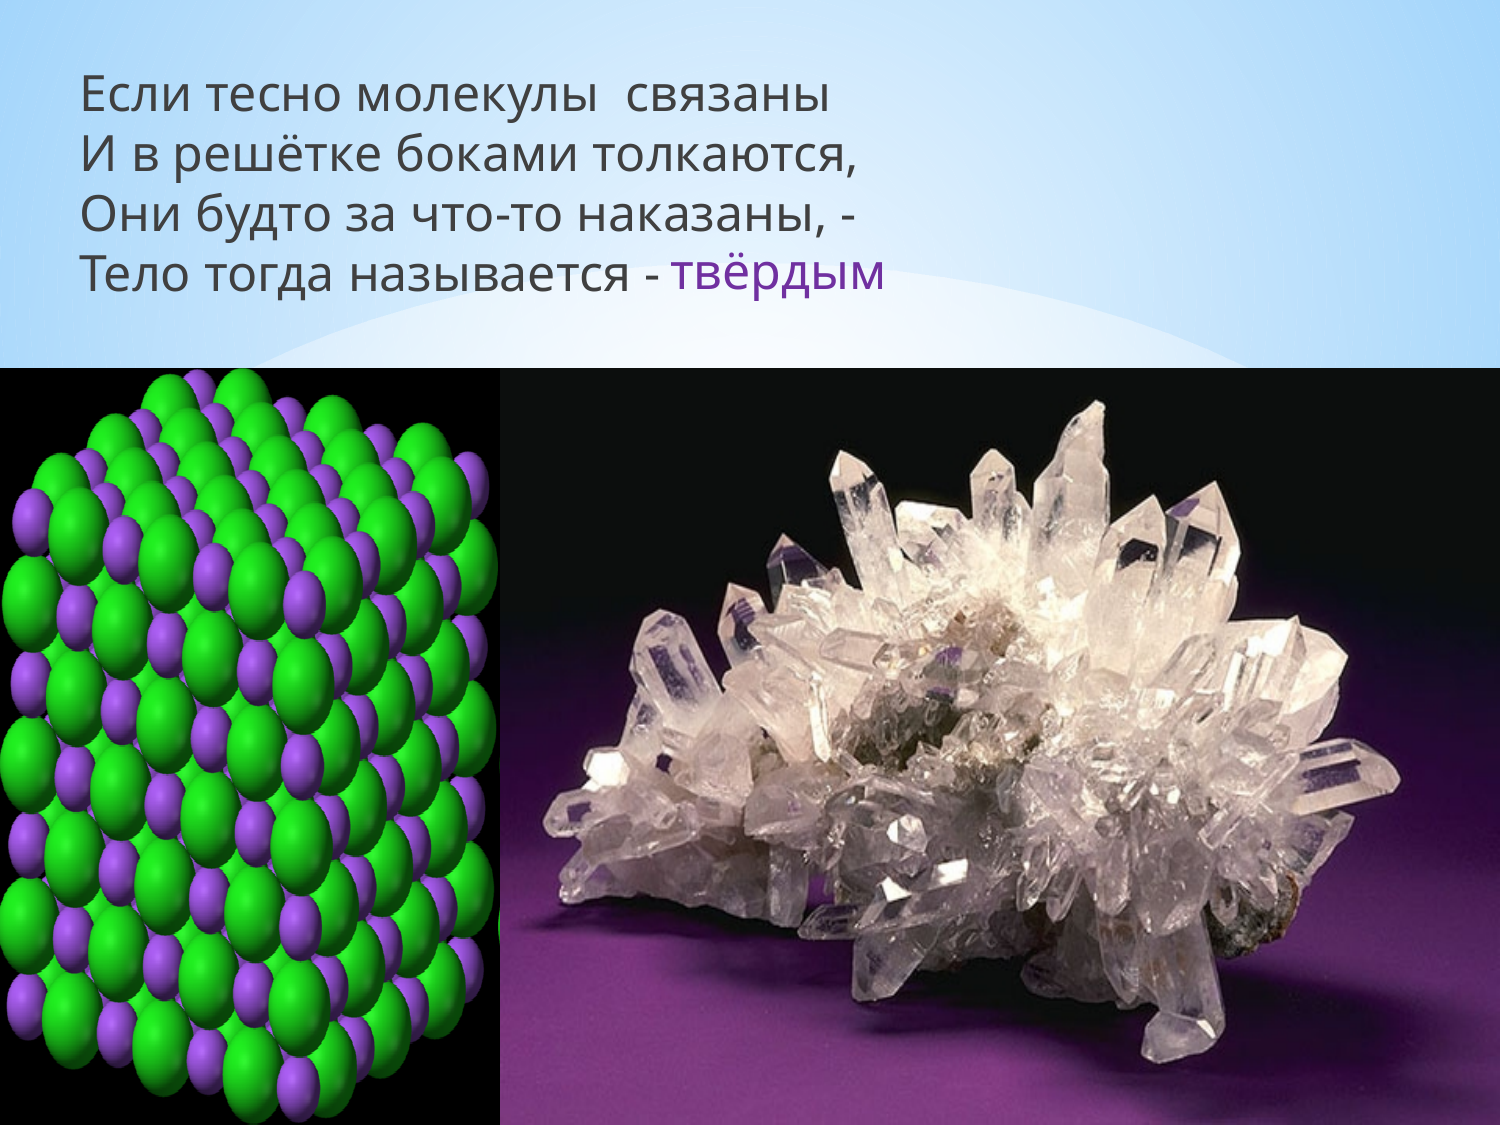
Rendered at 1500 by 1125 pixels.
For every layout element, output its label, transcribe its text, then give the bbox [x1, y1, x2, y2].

text_box Если тесно молекулы связаны И в решётке боками толкаются, Они будто за что-то наказаны, - Тело тогда называется - [64, 54, 1424, 310]
text_box твёрдым [655, 231, 1034, 352]
picture [0, 368, 1500, 1125]
